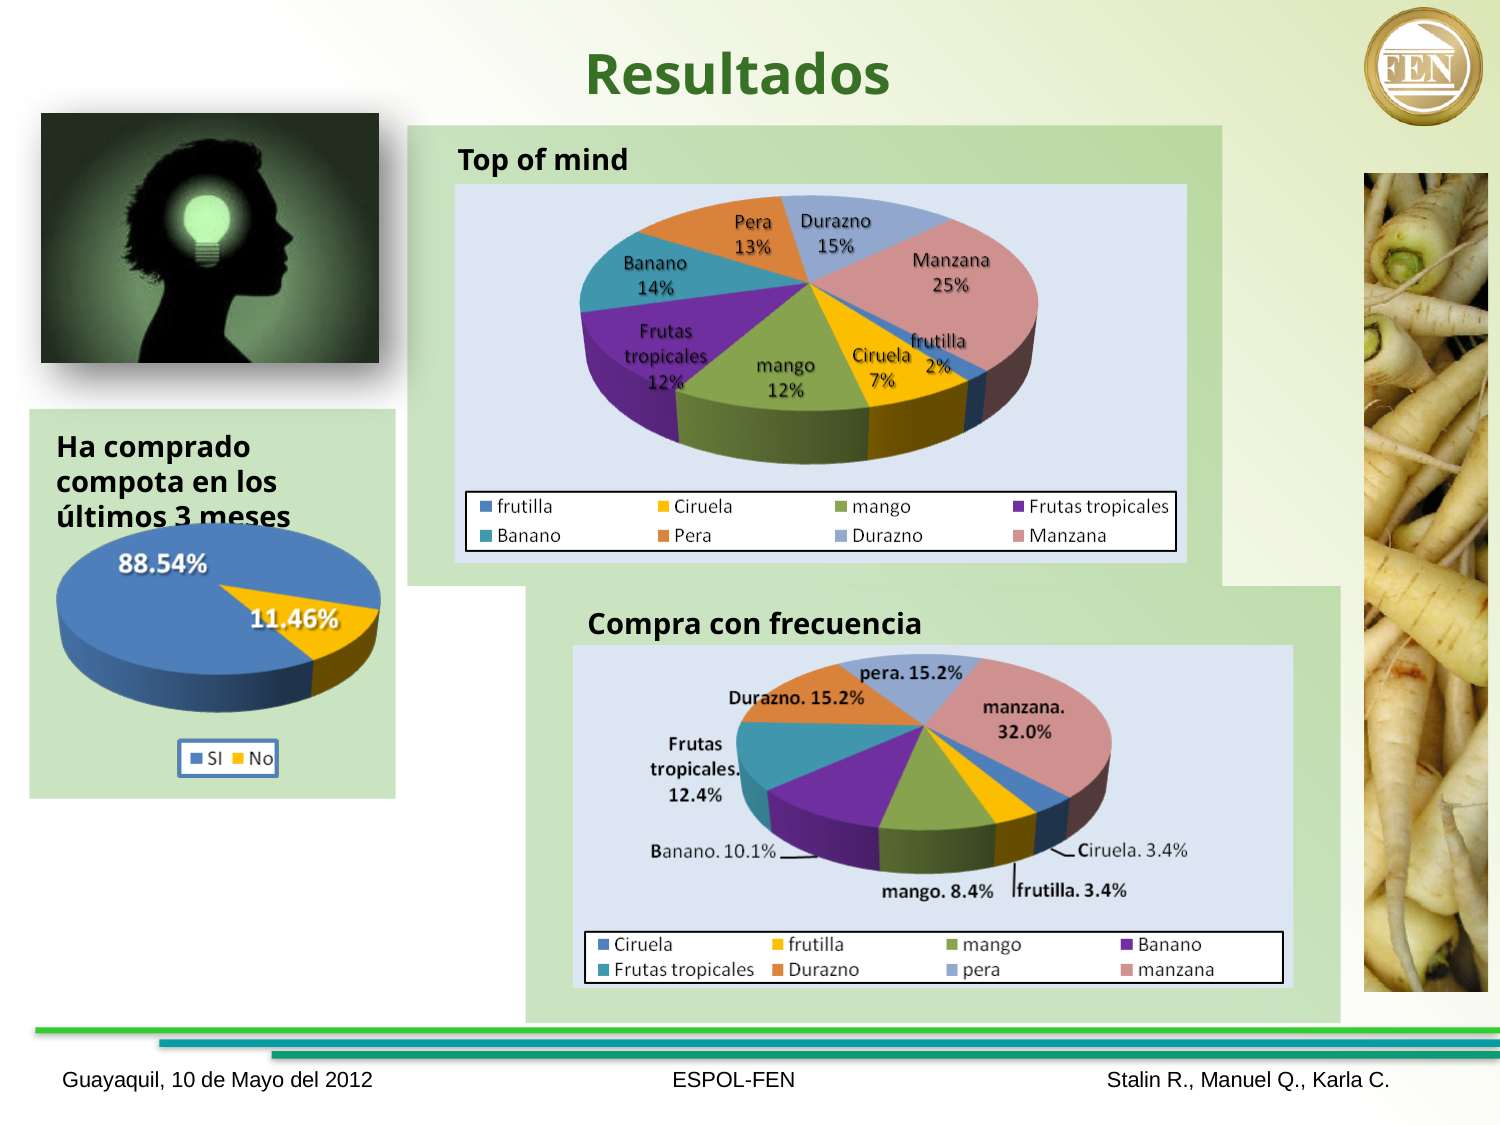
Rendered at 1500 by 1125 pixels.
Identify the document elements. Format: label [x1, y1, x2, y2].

text_box [35, 7, 1500, 1101]
picture [41, 113, 379, 364]
picture [41, 514, 385, 788]
picture [454, 184, 1188, 563]
picture [572, 644, 1294, 988]
